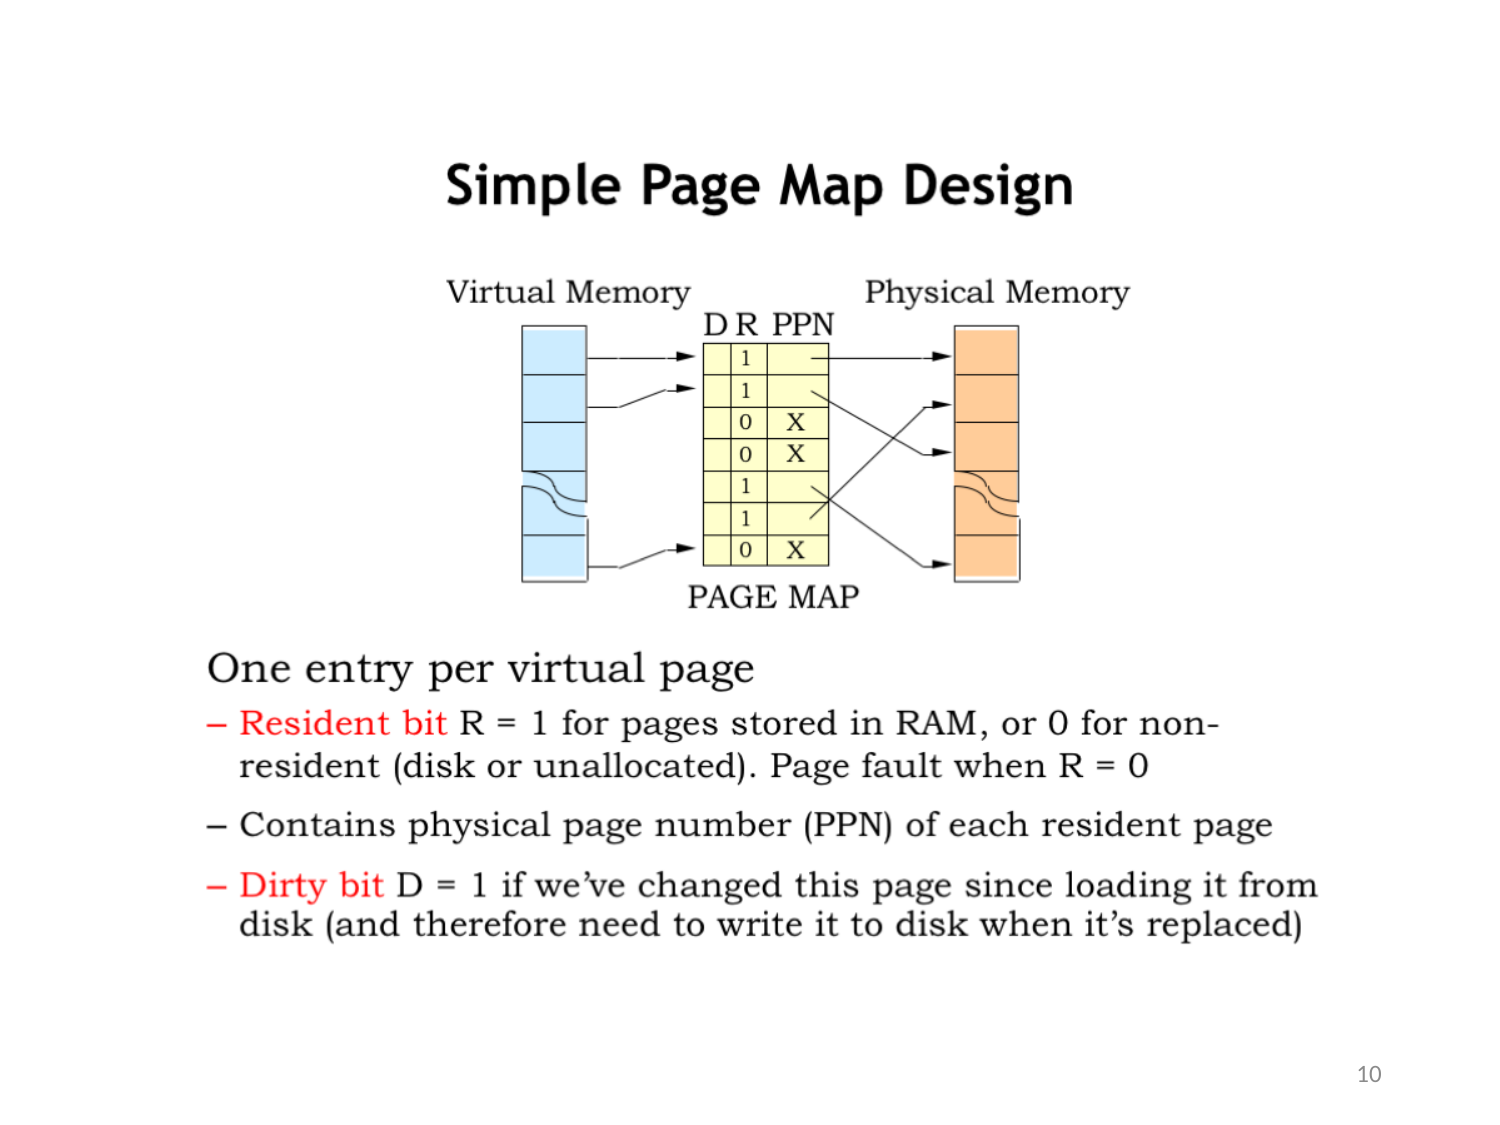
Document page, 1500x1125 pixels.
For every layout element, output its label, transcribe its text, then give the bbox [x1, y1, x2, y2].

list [120, 99, 1401, 1060]
slide_number 10 [1059, 1060, 1397, 1103]
